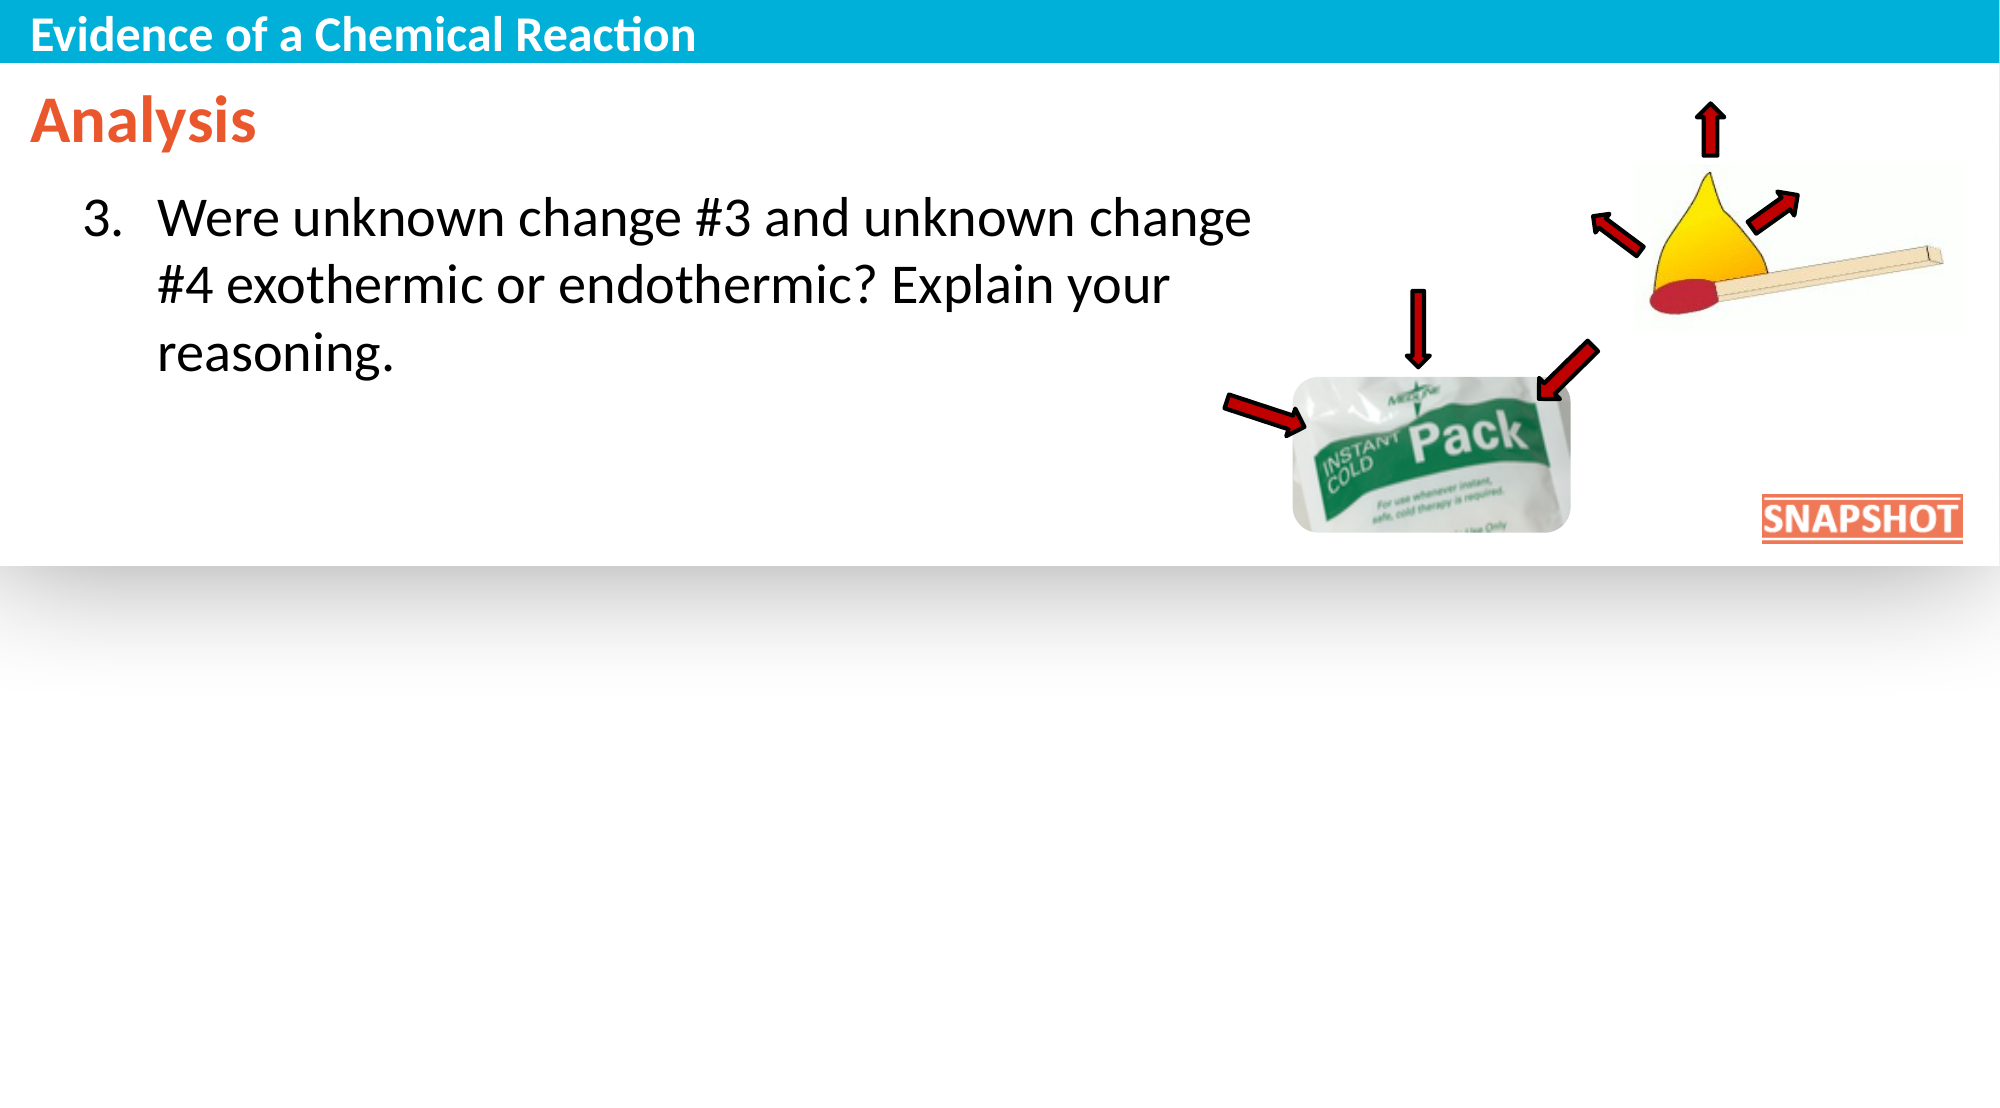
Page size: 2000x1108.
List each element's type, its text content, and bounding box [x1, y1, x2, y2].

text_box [1224, 290, 1604, 533]
text_box Were unknown change #3 and unknown change #4 exothermic or endothermic? Explain your reasoning. [37, 180, 1306, 383]
text_box [0, 63, 2000, 566]
text_box Analysis [30, 75, 258, 156]
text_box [1586, 103, 1963, 332]
picture [1762, 494, 1963, 544]
text_box Evidence of a Chemical Reaction [0, 1, 2000, 62]
